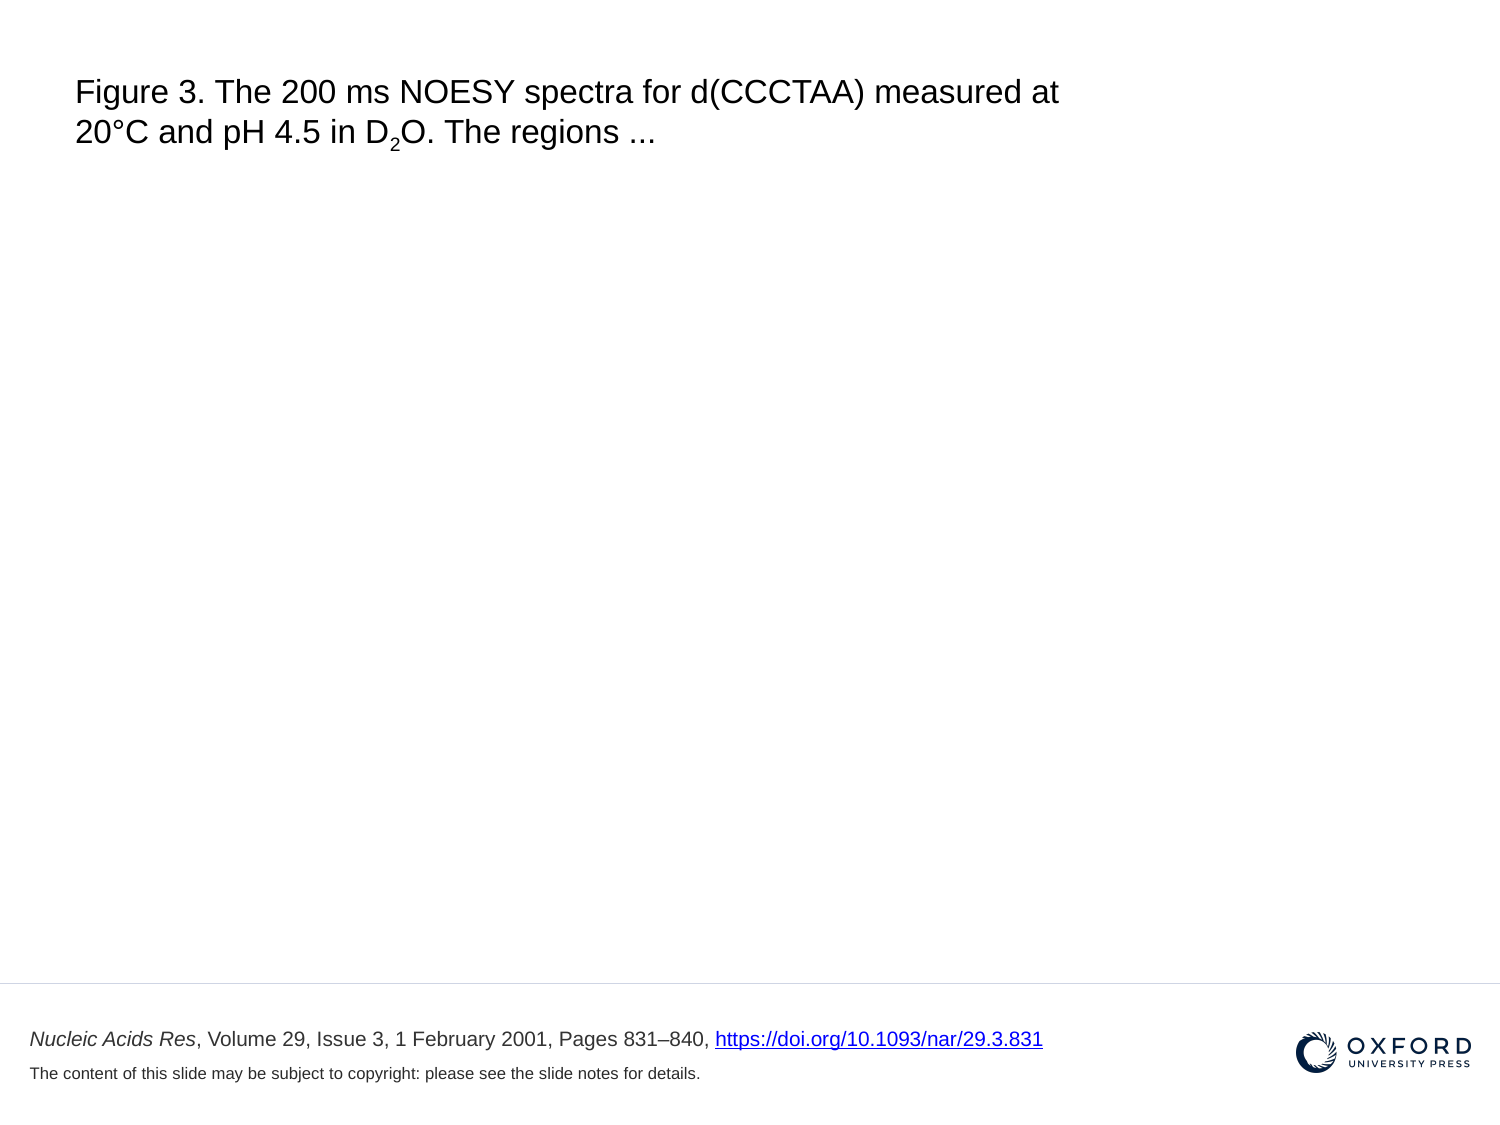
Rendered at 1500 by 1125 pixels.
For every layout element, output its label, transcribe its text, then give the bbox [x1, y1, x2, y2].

title Figure 3. The 200 ms NOESY spectra for d(CCCTAA) measured at 20°C and pH 4.5 in D2O. The regions ... [75, 69, 1078, 171]
picture [1296, 1032, 1471, 1073]
footer Nucleic Acids Res, Volume 29, Issue 3, 1 February 2001, Pages 831–840, https://doi.org/10.1093/nar/29.3.831 The content of this slide may be subject to copyright: please see the slide notes for details. [0, 983, 1260, 1125]
